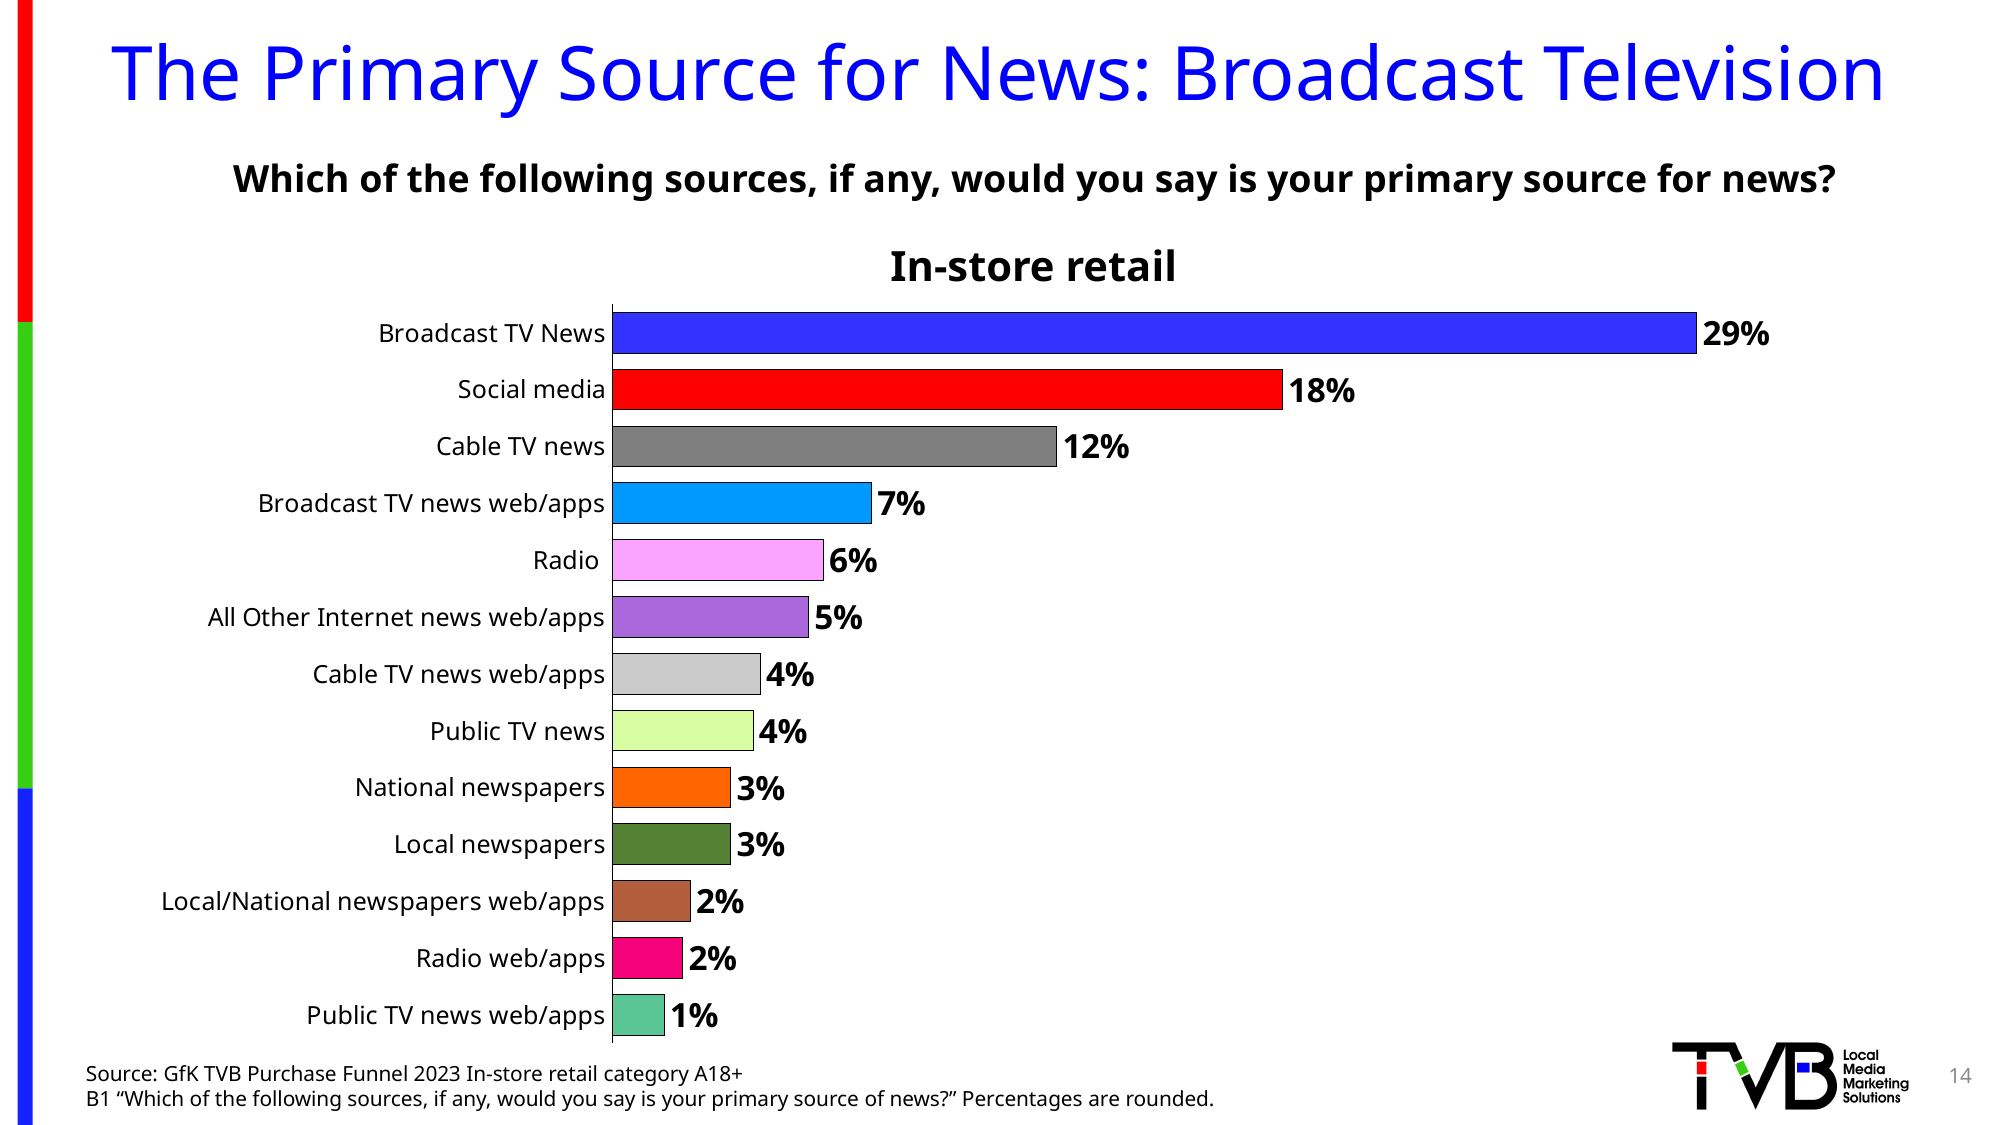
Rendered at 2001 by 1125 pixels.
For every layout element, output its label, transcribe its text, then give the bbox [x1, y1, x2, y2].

picture [1672, 1047, 1909, 1110]
slide_number 14 [1824, 1056, 1988, 1107]
title The Primary Source for News: Broadcast Television [68, 28, 1932, 126]
list Source: GfK TVB Purchase Funnel 2023 In-store retail category A18+ B1 “Which of the following sources, if any, would you say is your primary source of news?” Percentages are rounded. [70, 1058, 1489, 1118]
text_box Which of the following sources, if any, would you say is your primary source for news? [218, 147, 1853, 204]
chart [37, 205, 1988, 1047]
